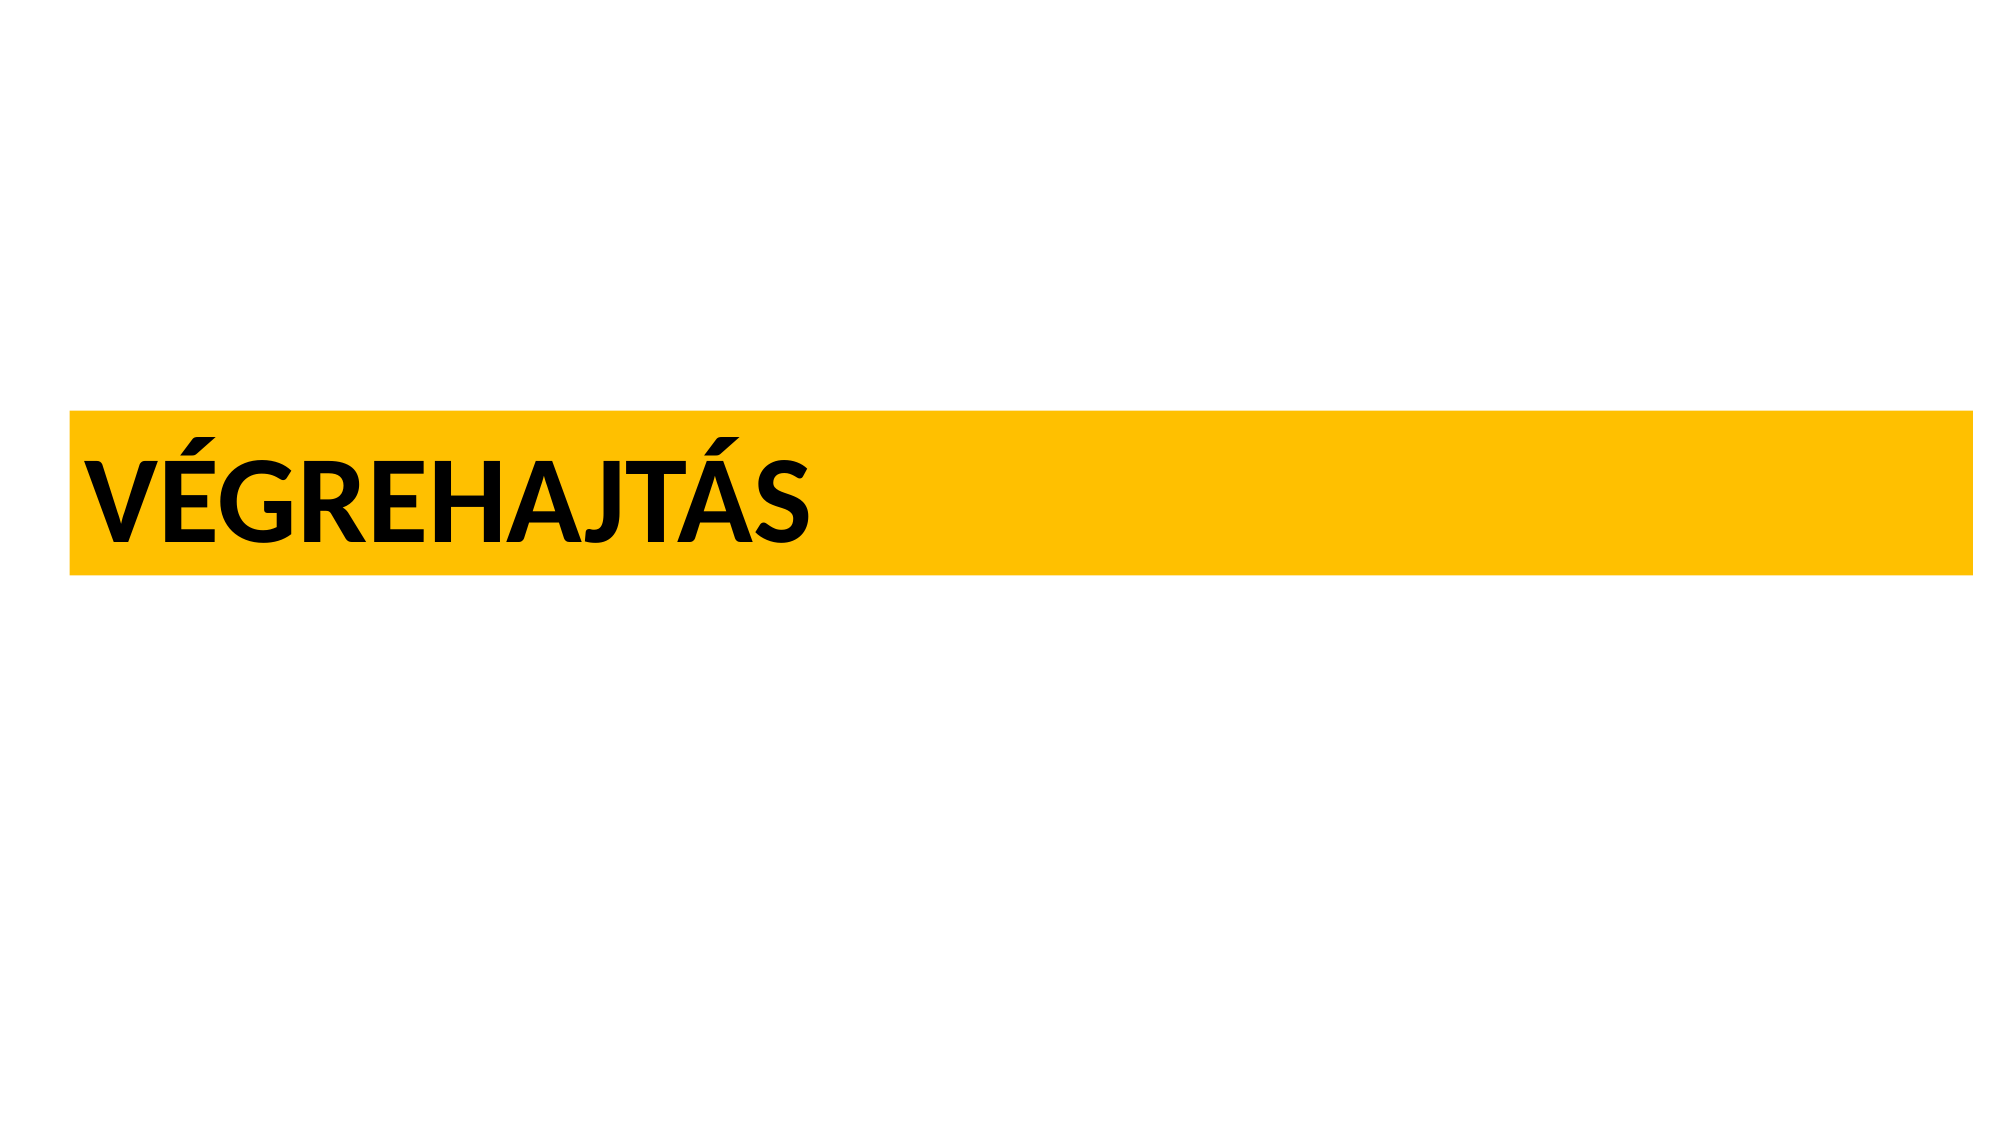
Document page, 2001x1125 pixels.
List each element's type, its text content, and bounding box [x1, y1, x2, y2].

text_box VÉGREHAJTÁS [69, 410, 1973, 576]
